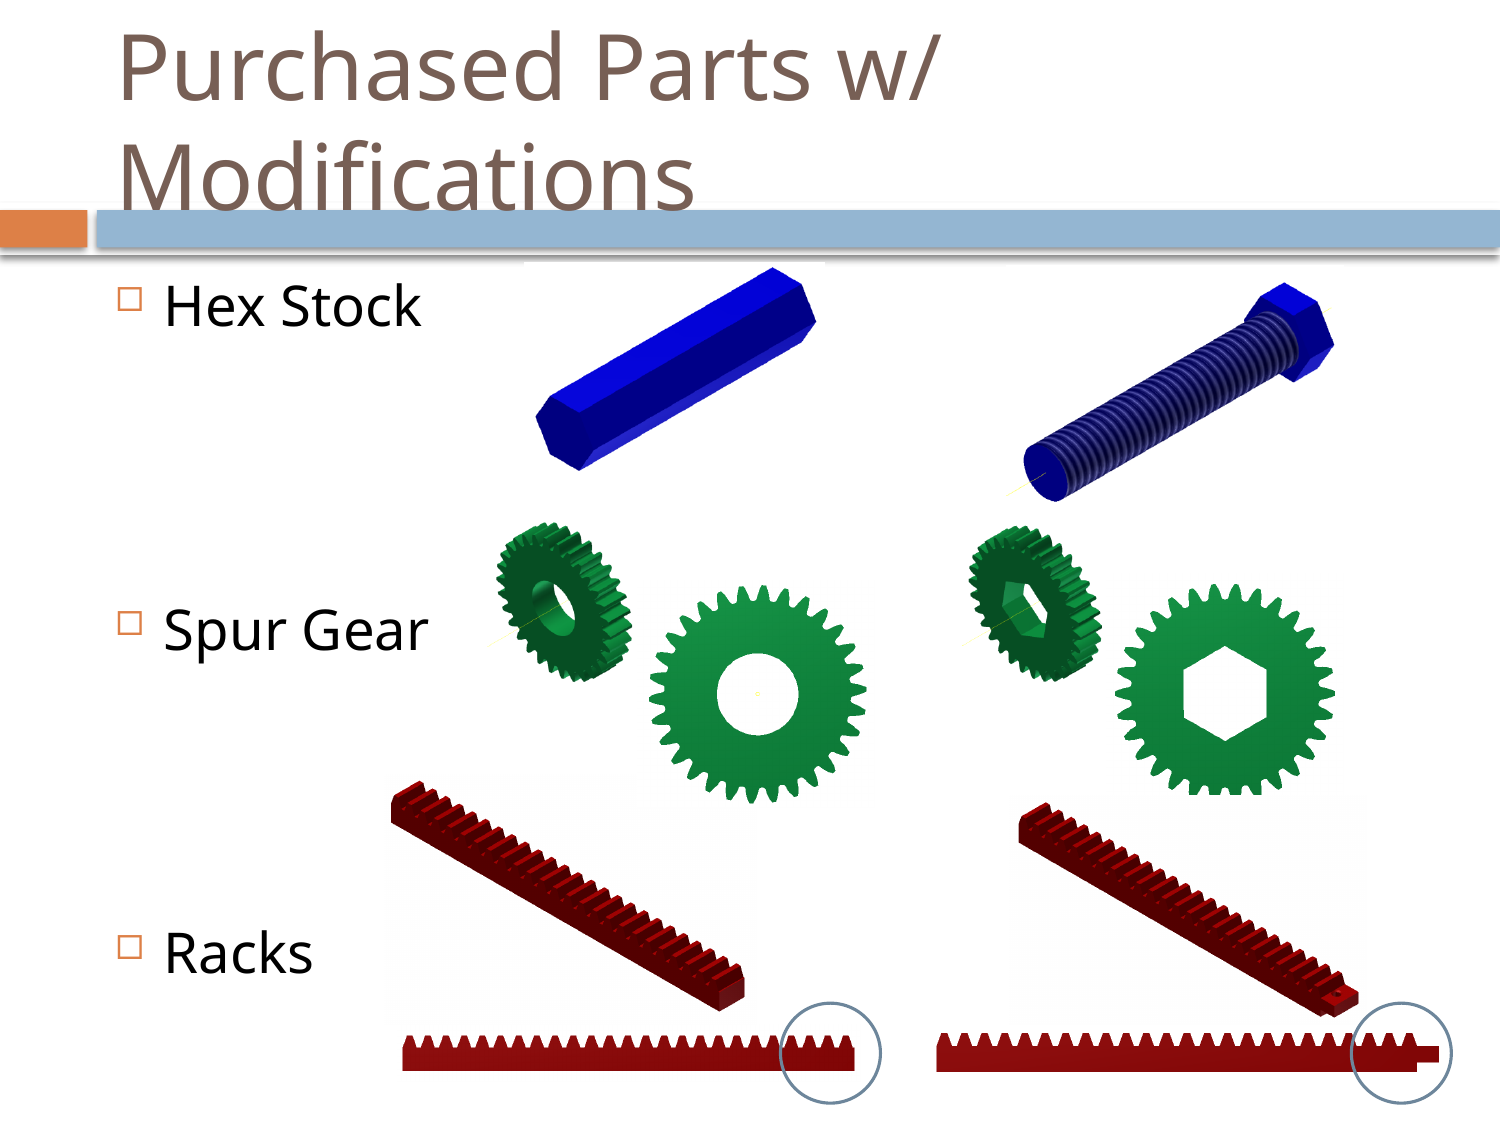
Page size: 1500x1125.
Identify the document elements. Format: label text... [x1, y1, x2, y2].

text_box [1373, 1001, 1442, 1021]
text_box [1368, 1093, 1434, 1105]
picture [523, 262, 826, 478]
title Purchased Parts w/ Modifications [100, 37, 1438, 200]
picture [384, 513, 876, 1082]
picture [924, 520, 1452, 1084]
list Hex Stock Spur Gear Racks [100, 262, 1438, 1000]
picture [1005, 265, 1345, 514]
text_box [788, 1001, 883, 1105]
